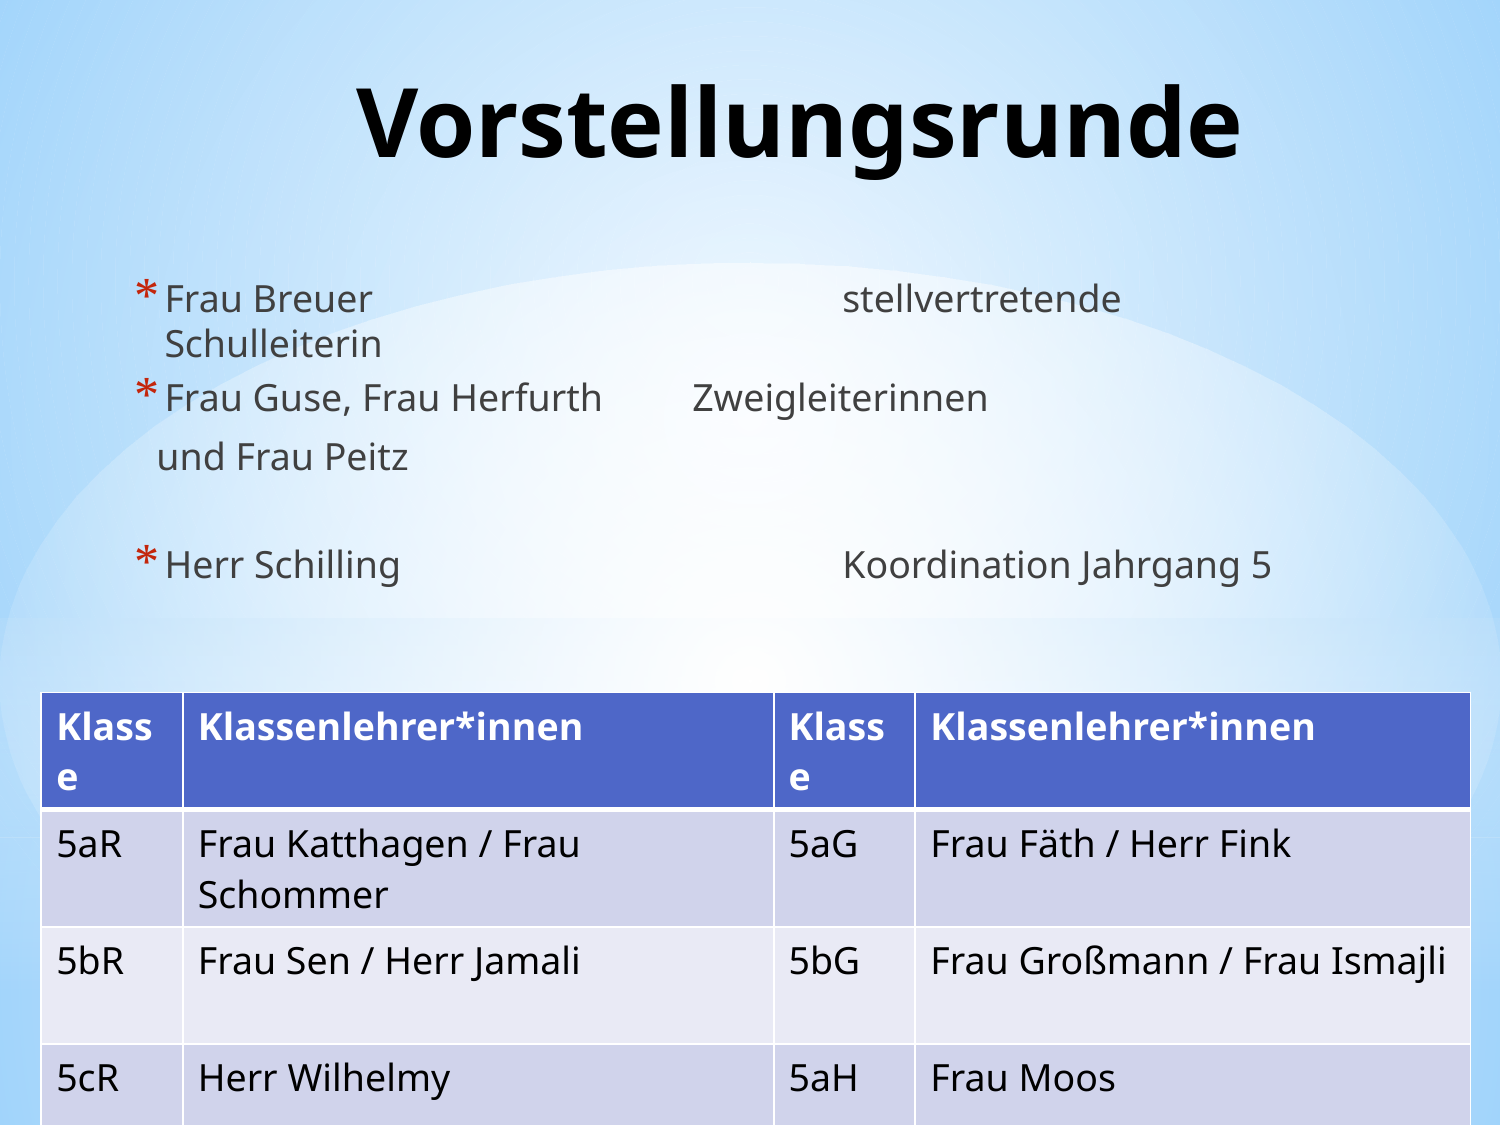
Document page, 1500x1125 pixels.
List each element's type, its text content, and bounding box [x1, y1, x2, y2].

table_cell 5cR [42, 1045, 182, 1125]
table_header Klassenlehrer*innen [916, 693, 1470, 807]
table_header Klasse [42, 693, 182, 807]
title Vorstellungsrunde [265, 54, 1334, 243]
table_cell Frau Großmann / Frau Ismajli [916, 928, 1470, 1043]
table_cell Frau Sen / Herr Jamali [184, 928, 773, 1043]
table_header Klasse [775, 693, 914, 807]
table_cell 5aG [775, 812, 914, 926]
list Frau Breuer stellvertretende Schulleiterin Frau Guse, Frau Herfurth Zweigleiterinnen und Frau Peitz Herr Schilling Koordination Jahrgang 5 [112, 267, 1353, 634]
table_cell 5bR [42, 928, 182, 1043]
table_cell Frau Katthagen / Frau Schommer [184, 812, 773, 926]
table_cell 5aR [42, 812, 182, 926]
table_header Klassenlehrer*innen [184, 693, 773, 807]
table_cell 5aH [775, 1045, 914, 1125]
table_cell 5bG [775, 928, 914, 1043]
table_cell Frau Moos [916, 1045, 1470, 1125]
table_cell Frau Fäth / Herr Fink [916, 812, 1470, 926]
table_cell Herr Wilhelmy [184, 1045, 773, 1125]
